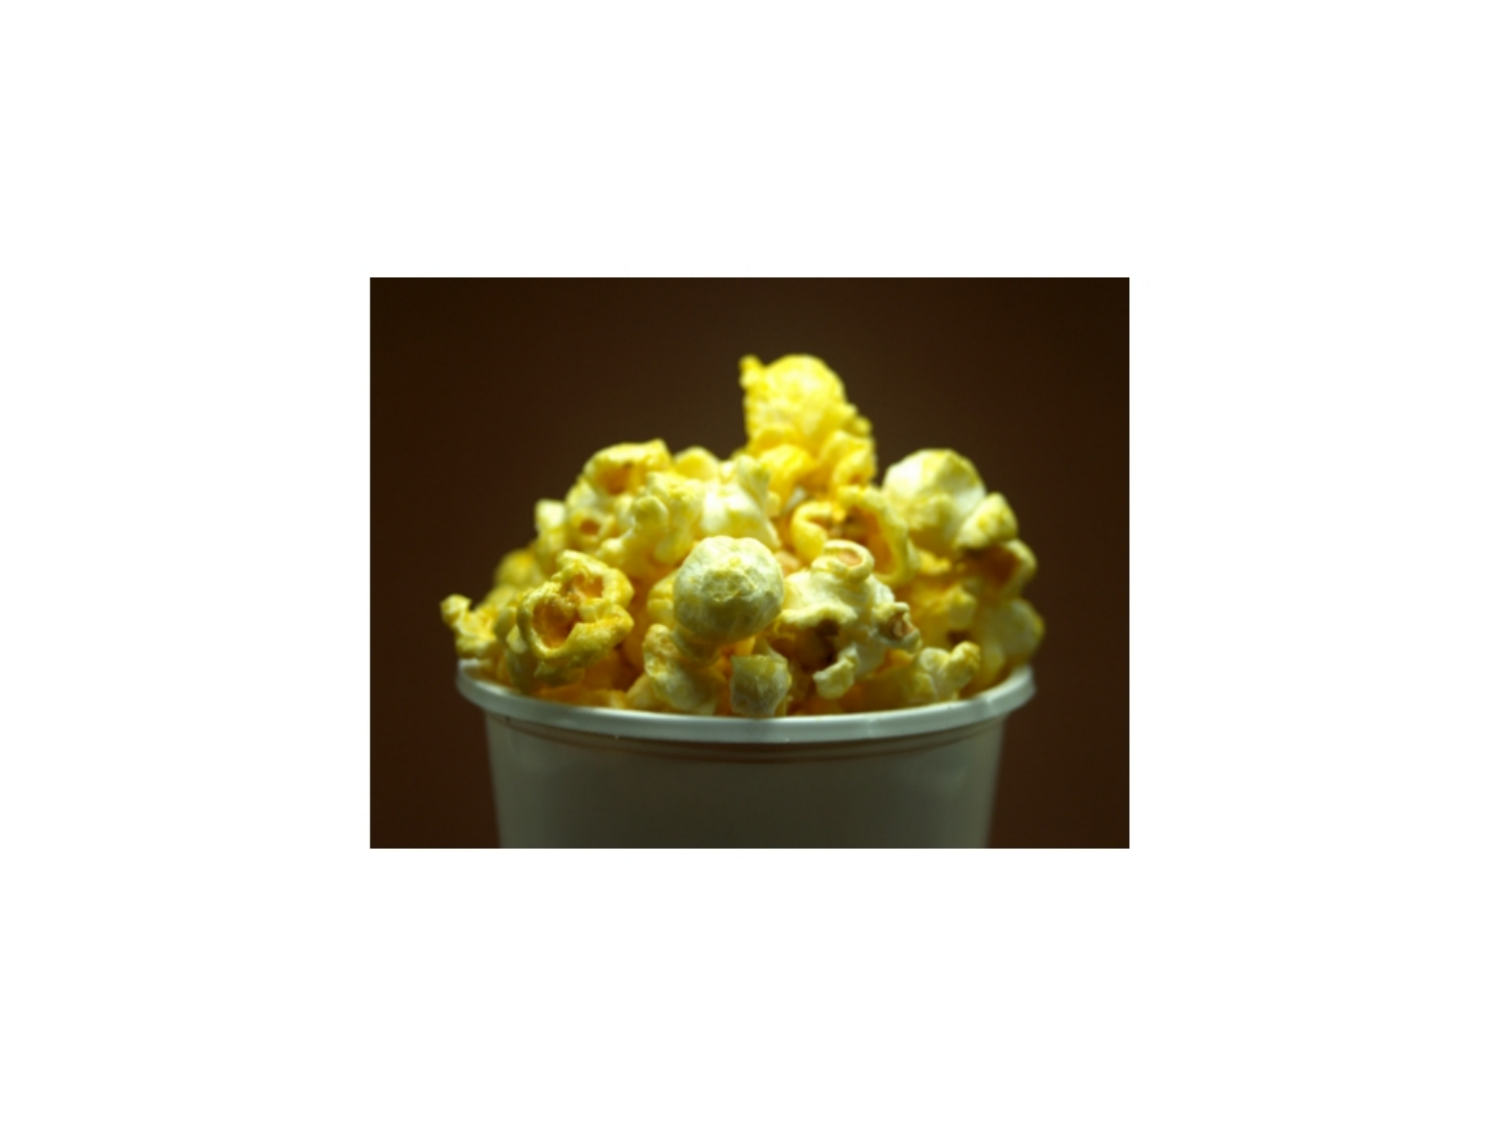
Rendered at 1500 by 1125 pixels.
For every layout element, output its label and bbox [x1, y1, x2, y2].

picture [299, 262, 1201, 863]
